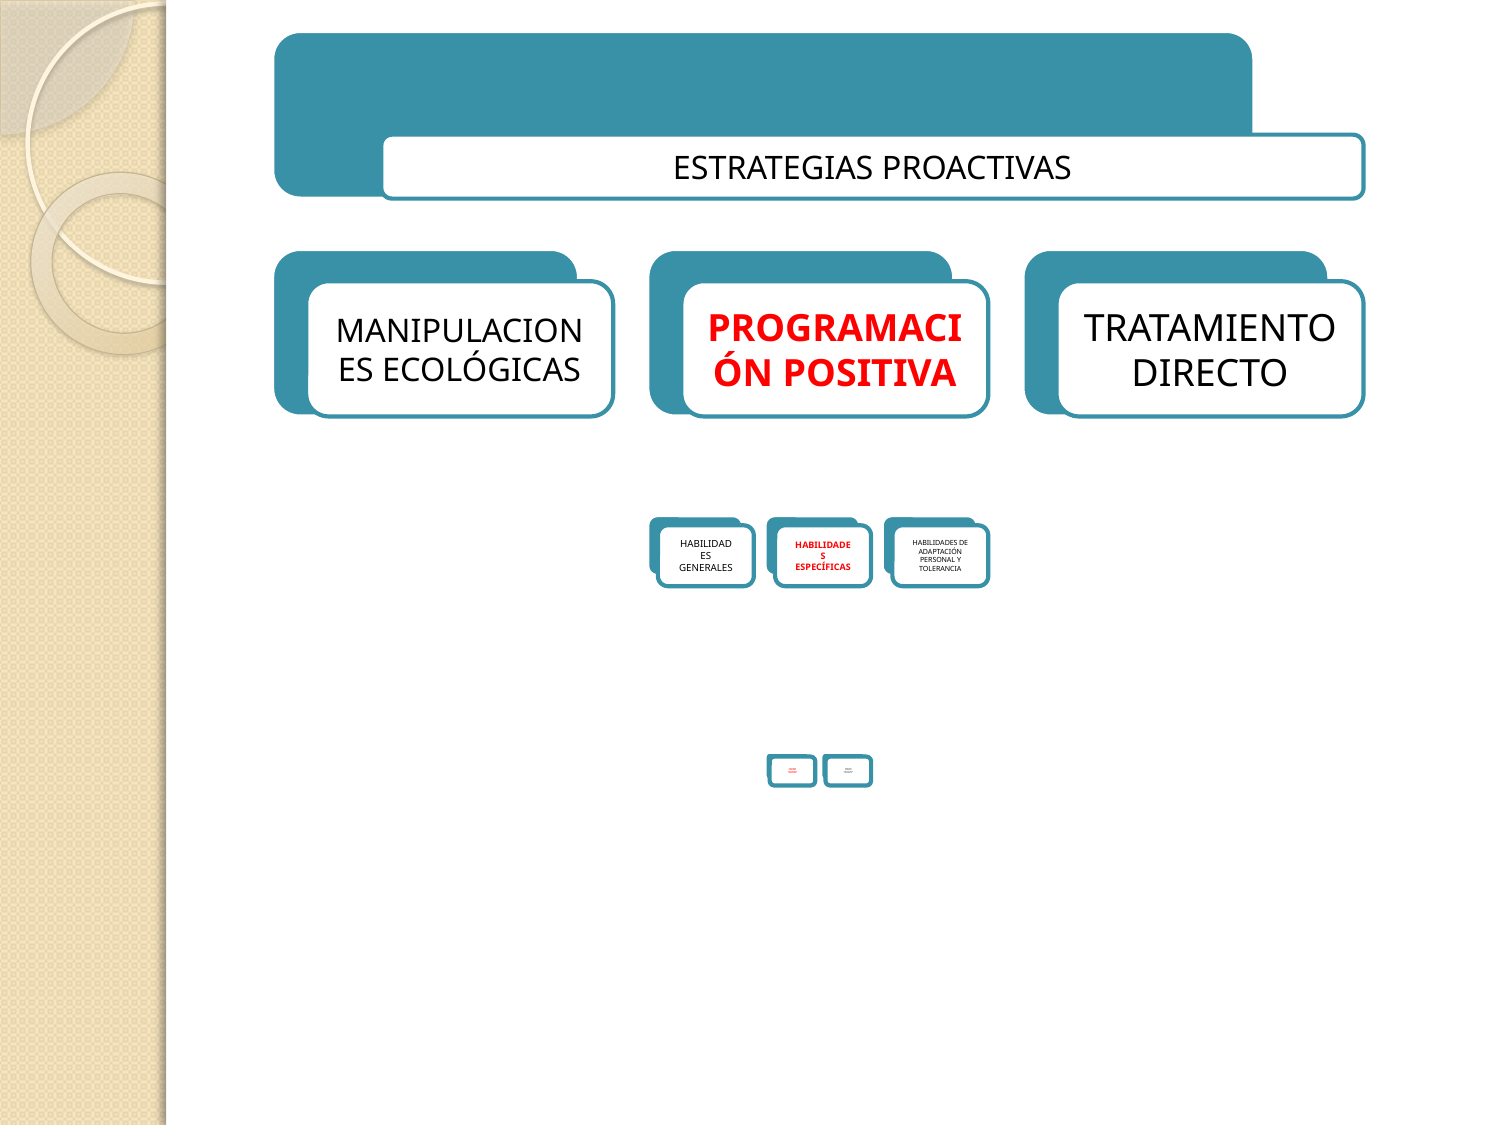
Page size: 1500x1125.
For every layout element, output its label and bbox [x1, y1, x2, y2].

list [135, 30, 1500, 1071]
